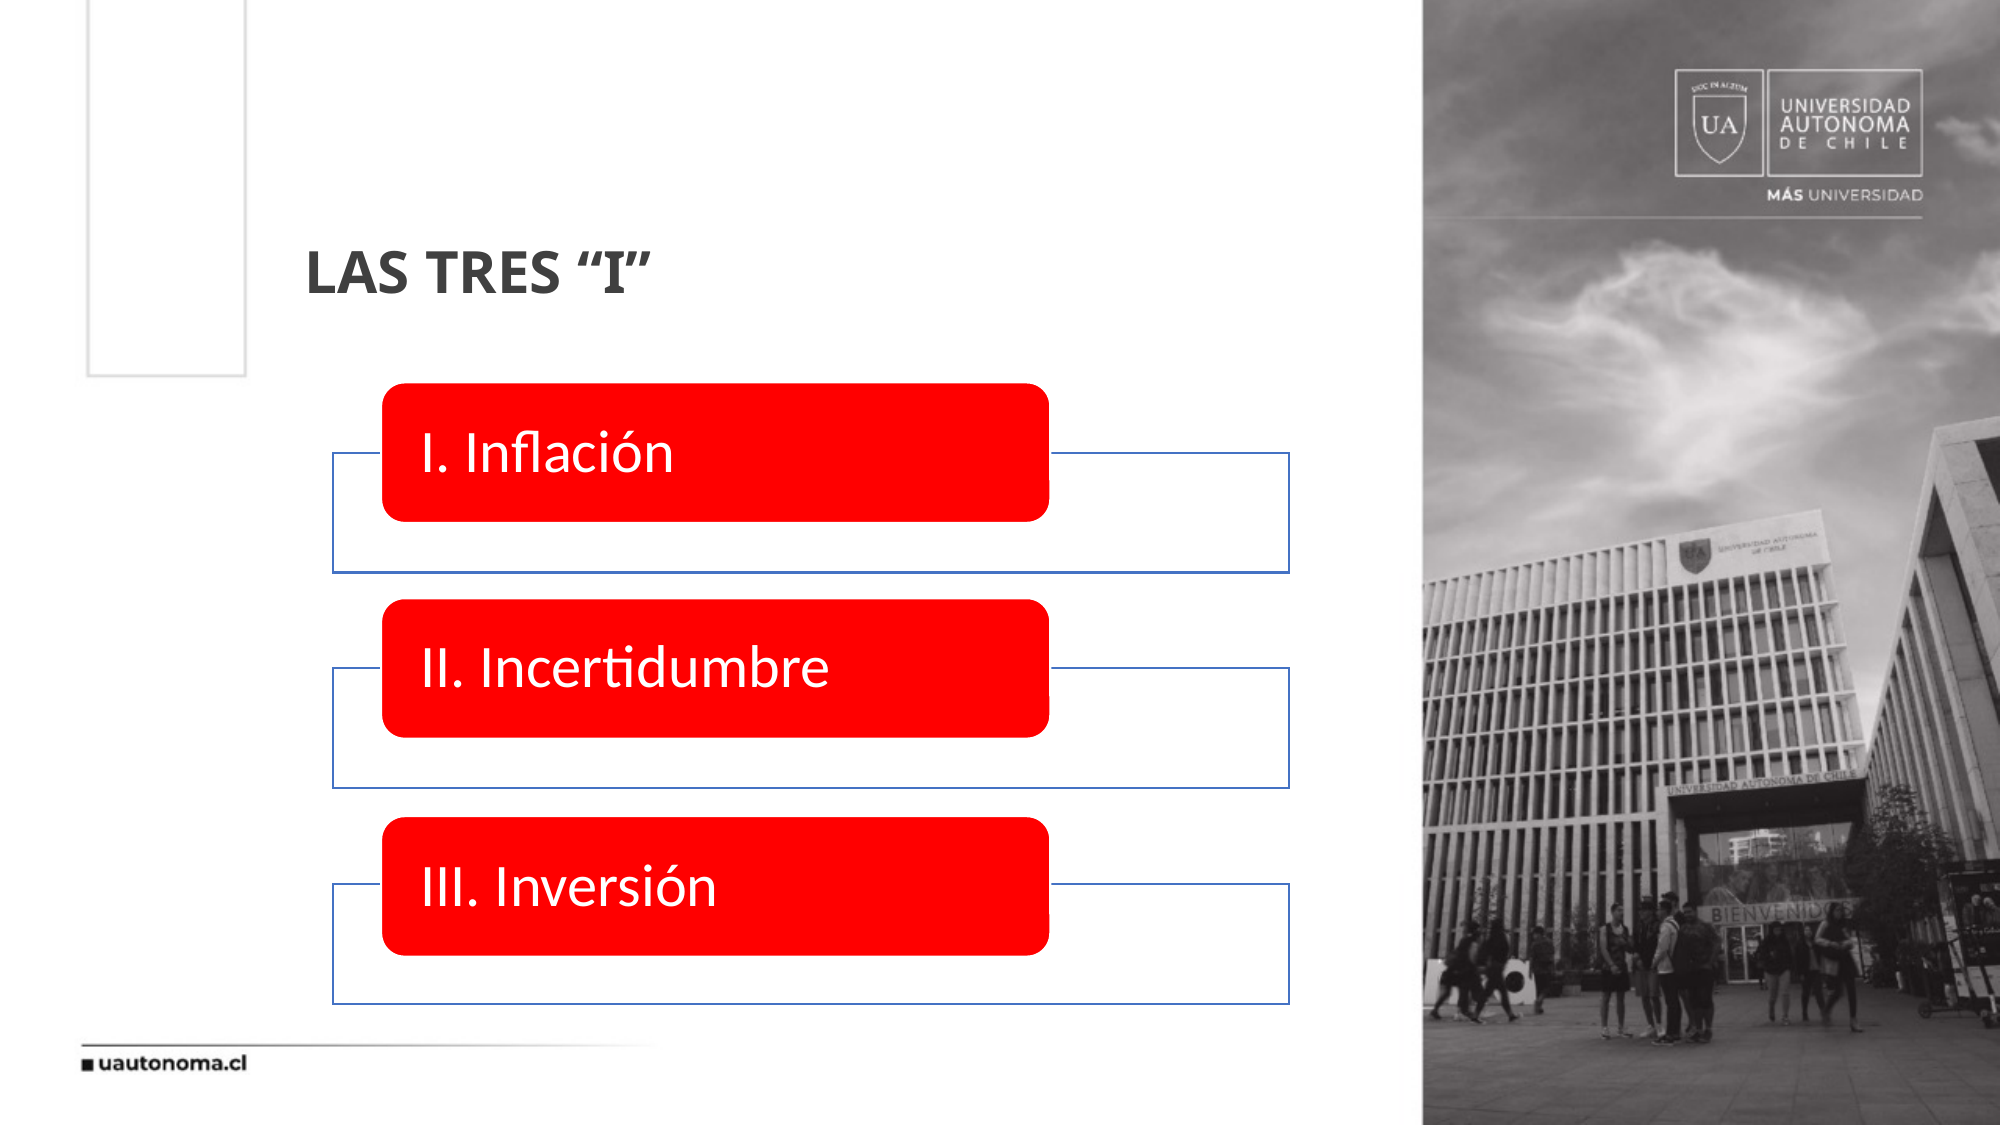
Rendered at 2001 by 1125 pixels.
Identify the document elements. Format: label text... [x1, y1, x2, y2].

picture [0, 0, 2000, 1125]
title Las tres “i” [289, 235, 1335, 398]
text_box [333, 379, 1290, 1007]
